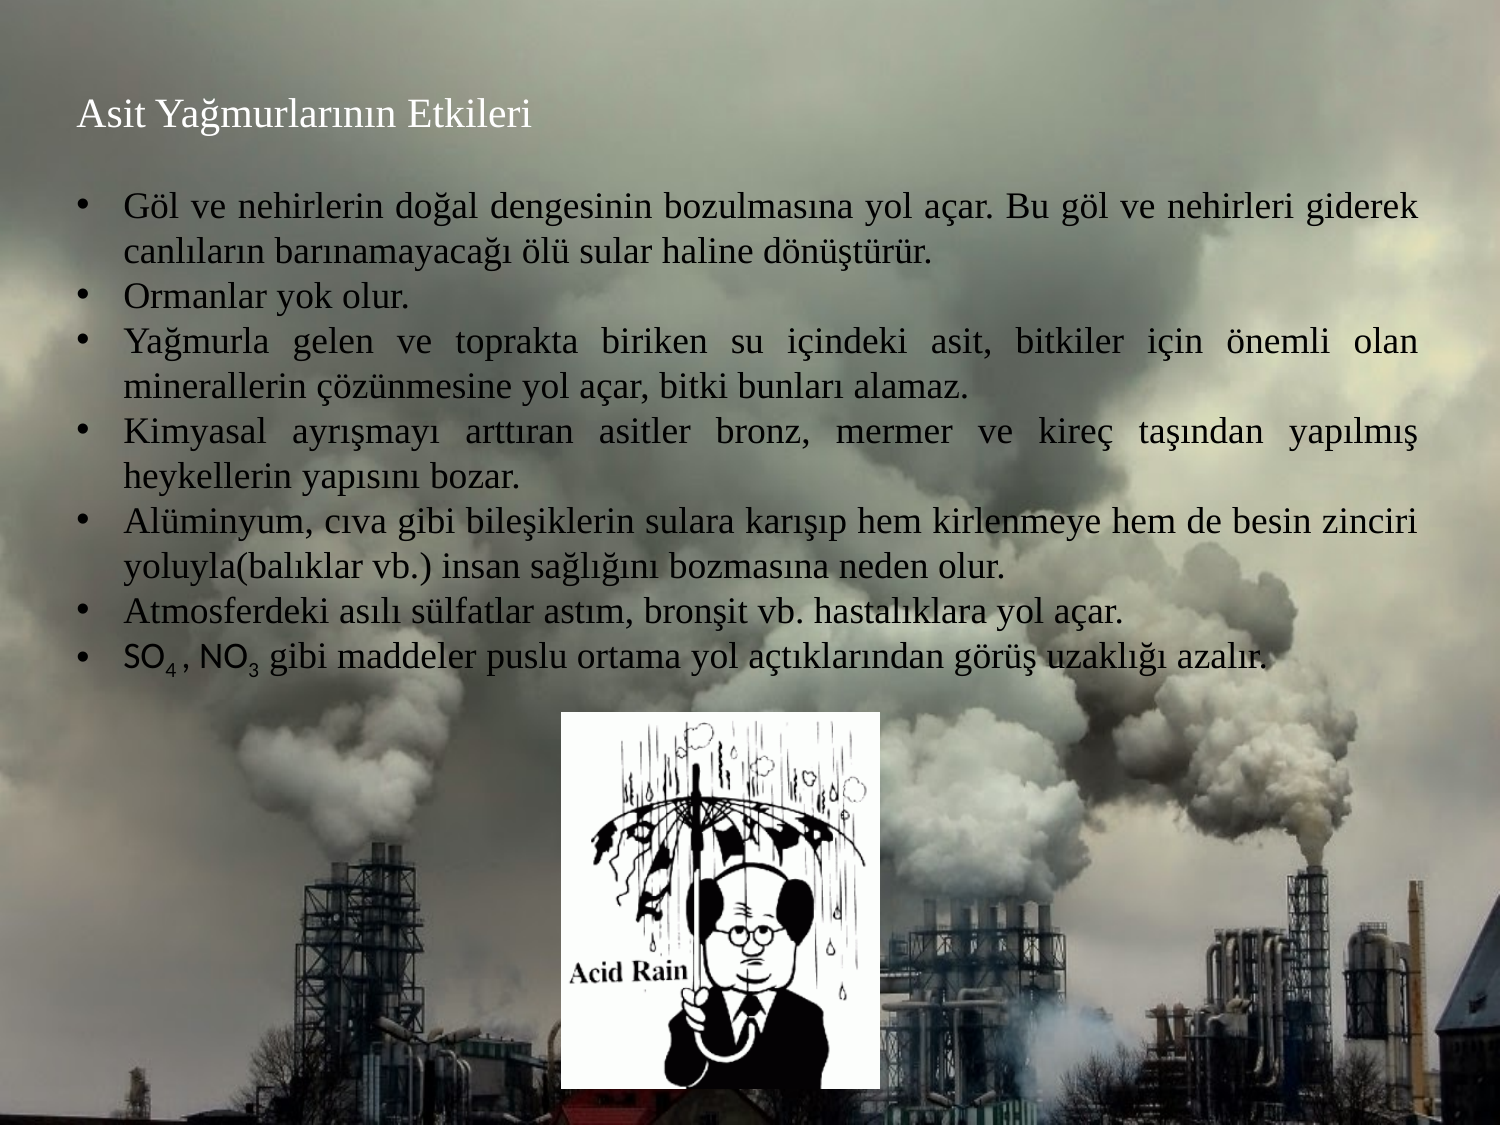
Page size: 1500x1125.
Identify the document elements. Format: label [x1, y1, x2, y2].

list [0, 0, 1500, 1125]
picture [560, 712, 881, 1089]
